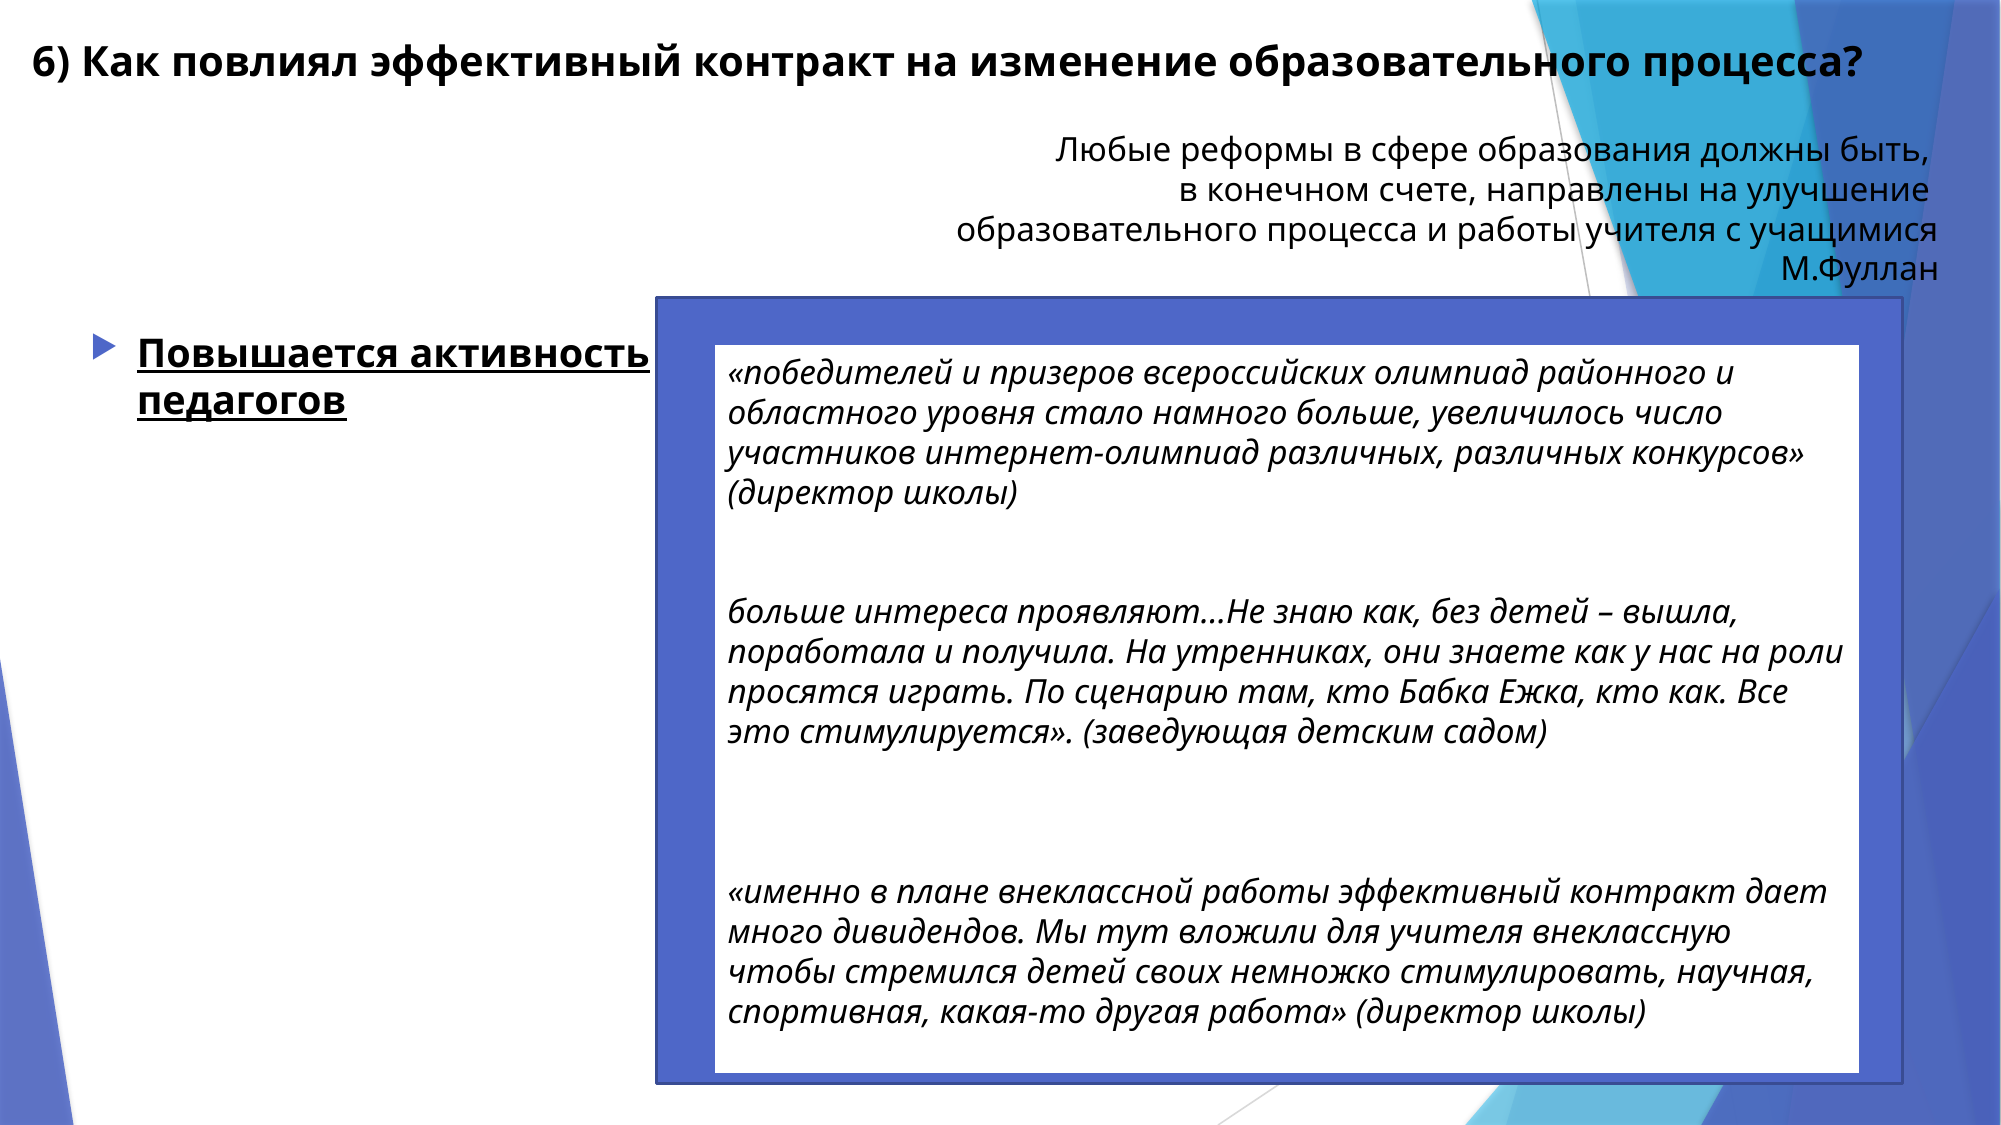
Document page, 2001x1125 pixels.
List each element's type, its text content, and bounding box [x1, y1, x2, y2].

text_box Любые реформы в сфере образования должны быть, в конечном счете, направлены на улучшение образовательного процесса и работы учителя с учащимися М.Фуллан [870, 80, 1955, 295]
title 6) Как повлиял эффективный контракт на изменение образовательного процесса? [17, 26, 1948, 141]
text_box с [655, 296, 1904, 1085]
text_box «победителей и призеров всероссийских олимпиад районного и областного уровня стало намного больше, увеличилось число участников интернет-олимпиад различных, различных конкурсов» (директор школы) больше интереса проявляют…Не знаю как, без детей – вышла, поработала и получила. На утренниках, они знаете как у нас на роли просятся играть. По сценарию там, кто Бабка Ежка, кто как. Все это стимулируется». (заведующая детским садом) «именно в плане внеклассной работы эффективный контракт дает много дивидендов. Мы тут вложили для учителя внеклассную чтобы стремился детей своих немножко стимулировать, научная, спортивная, какая-то другая работа» (директор школы) [711, 342, 1862, 1076]
list Повышается активность педагогов [0, 320, 655, 812]
